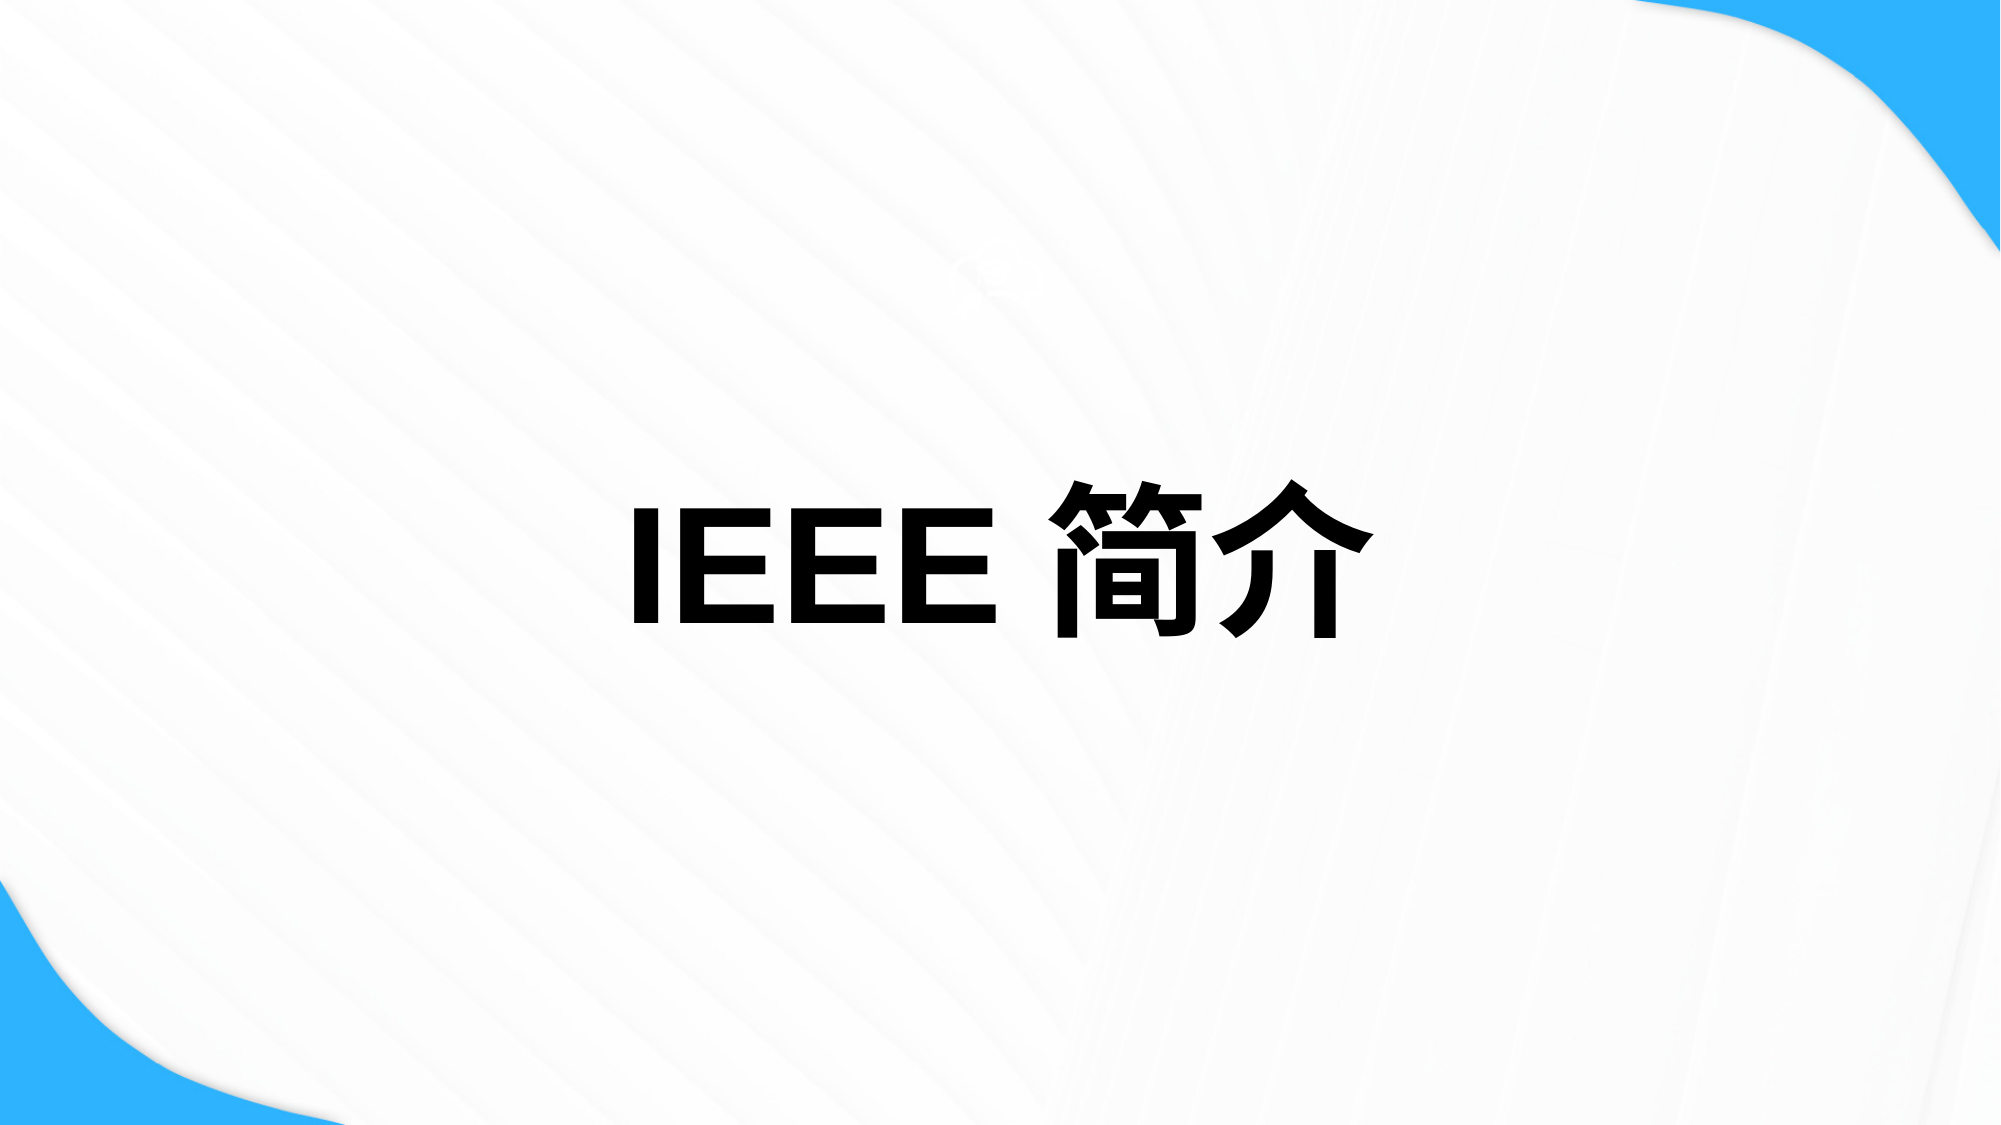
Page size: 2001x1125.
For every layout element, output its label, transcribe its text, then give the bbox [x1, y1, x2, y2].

text_box IEEE简介 [0, 449, 2000, 665]
picture [0, 0, 2001, 1125]
